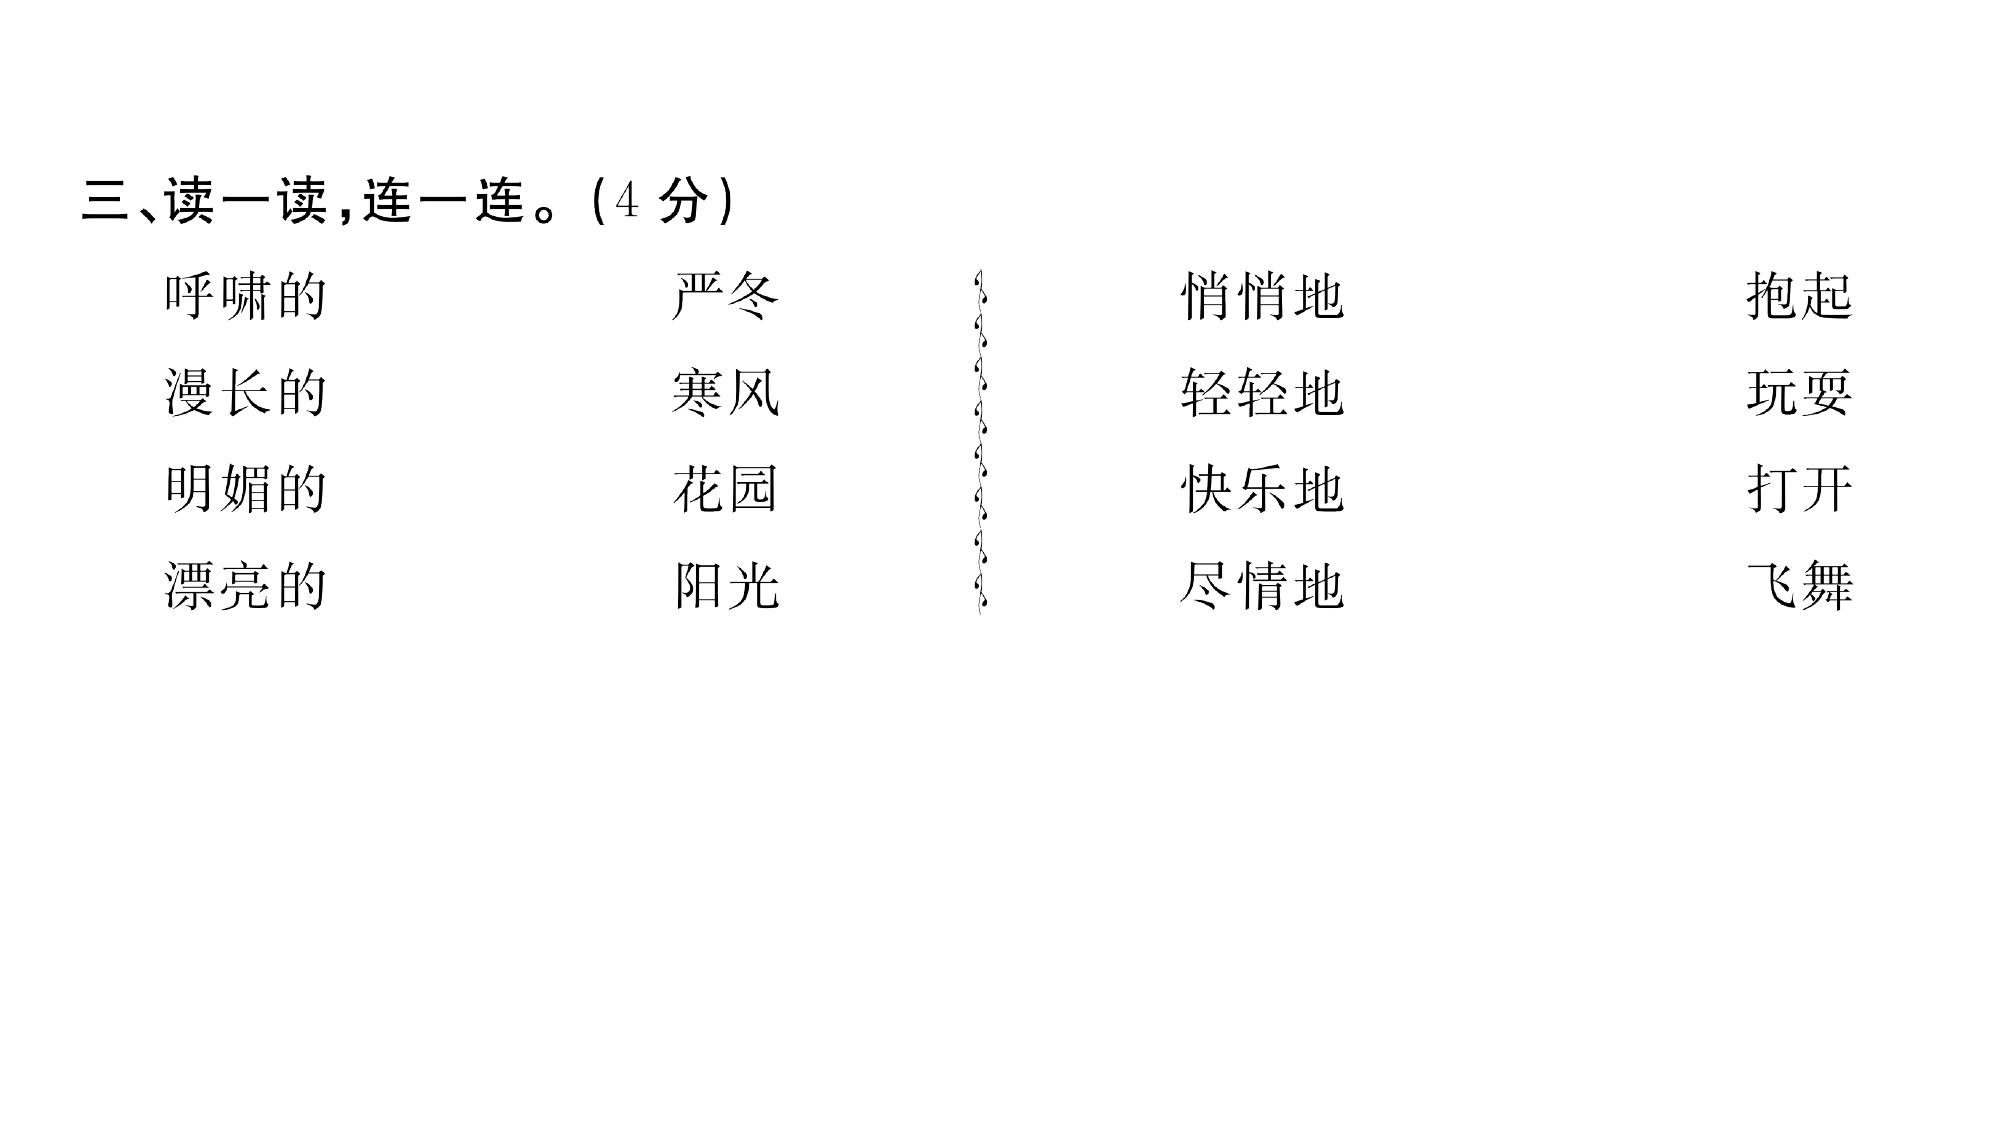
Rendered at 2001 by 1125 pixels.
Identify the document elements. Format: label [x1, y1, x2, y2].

picture [78, 148, 1969, 651]
